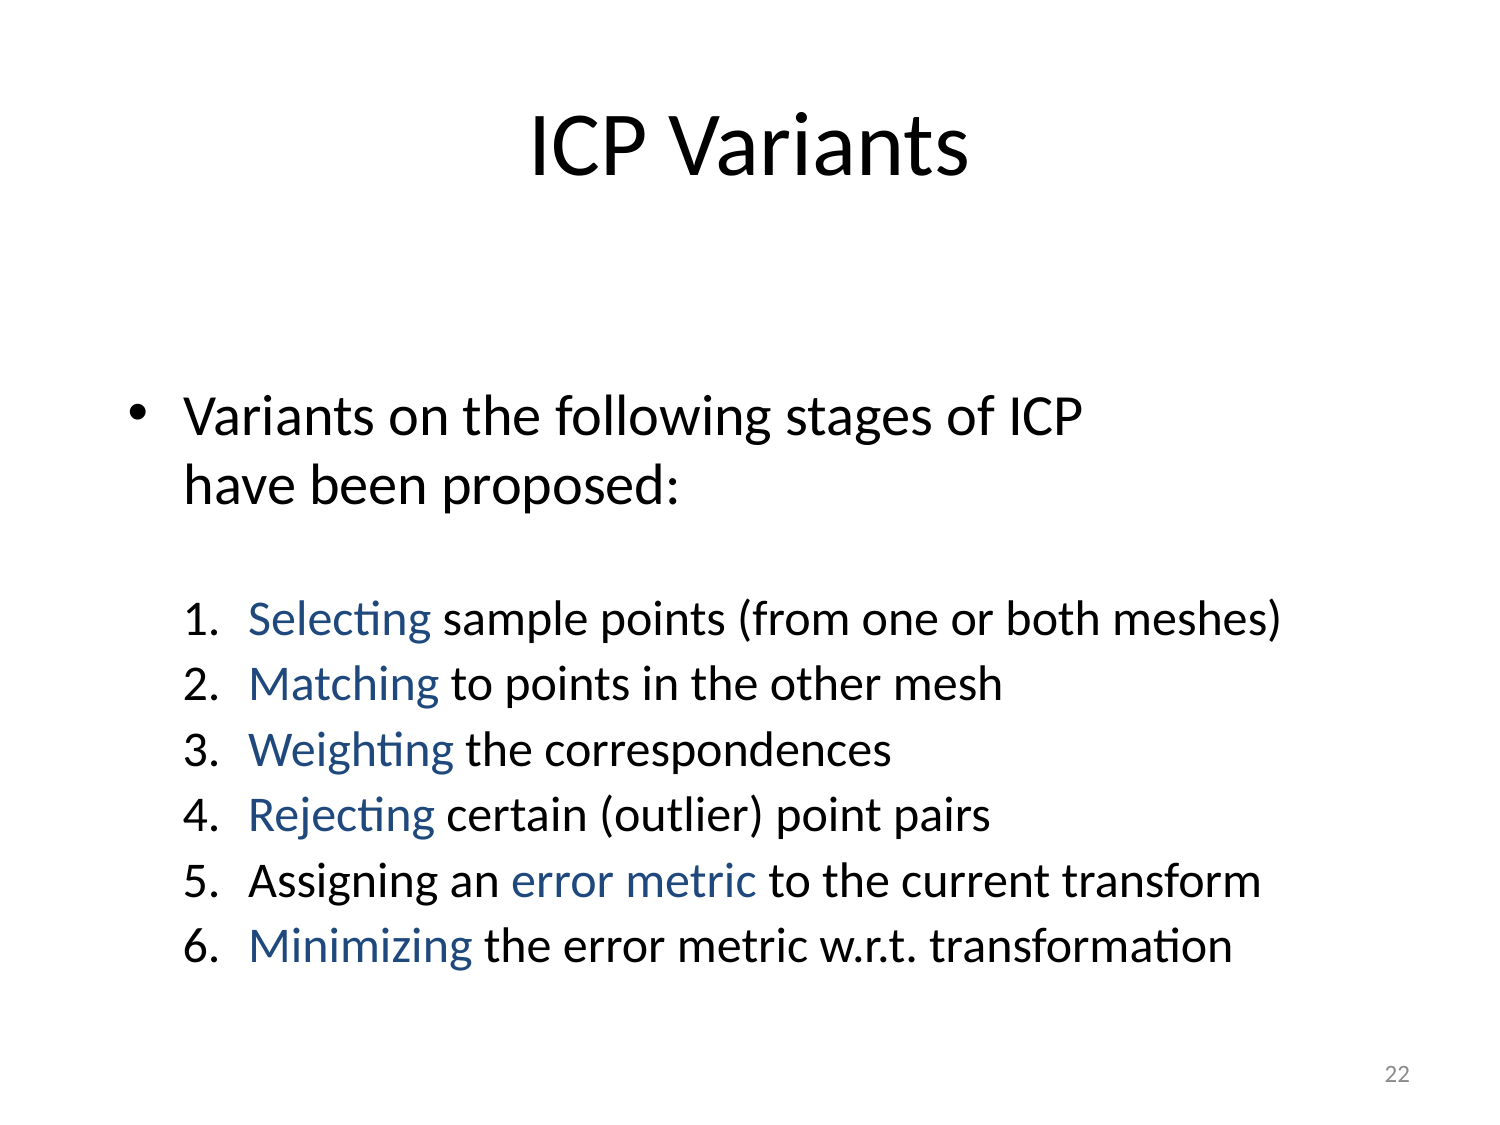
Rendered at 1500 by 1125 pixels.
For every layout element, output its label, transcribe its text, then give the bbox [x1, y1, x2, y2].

title ICP Variants [75, 45, 1425, 233]
slide_number 22 [1074, 1042, 1425, 1103]
list Variants on the following stages of ICP have been proposed: [112, 287, 1388, 1088]
text_box Selecting sample points (from one or both meshes) Matching to points in the other mesh Weighting the correspondences Rejecting certain (outlier) point pairs Assigning an error metric to the current transform Minimizing the error metric w.r.t. transformation [167, 574, 1298, 980]
